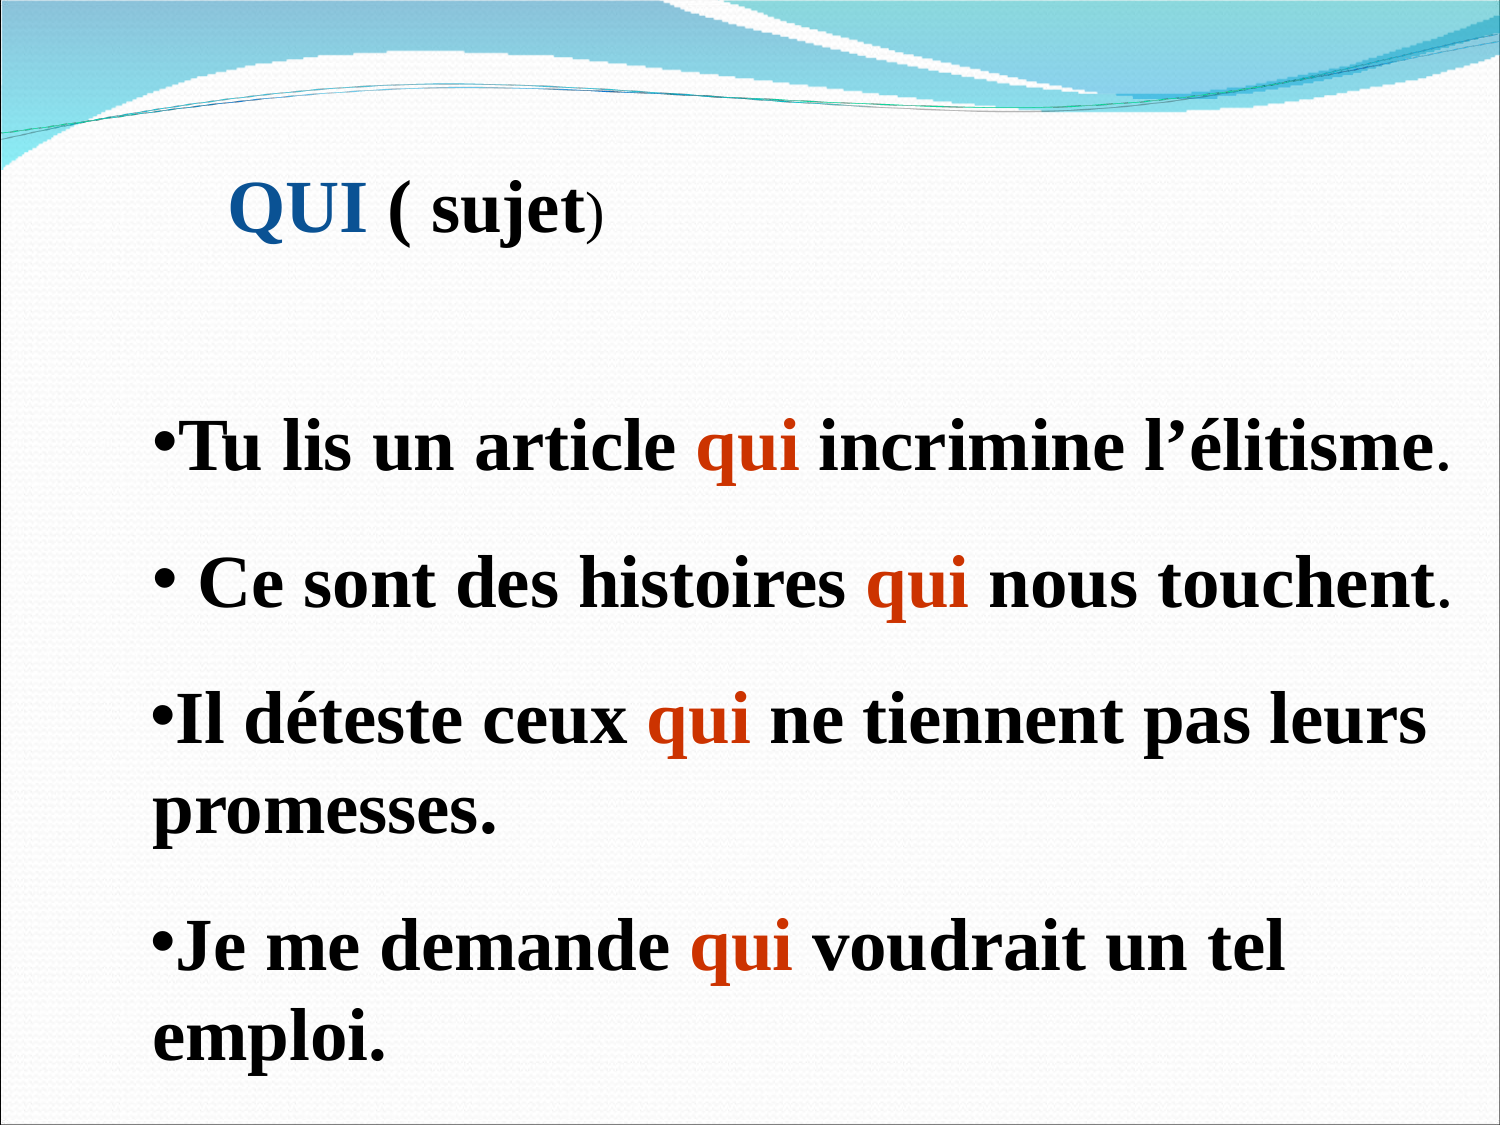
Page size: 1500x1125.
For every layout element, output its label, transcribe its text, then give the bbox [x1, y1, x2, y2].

title QUI ( sujet) [225, 155, 608, 346]
text_box Tu lis un article qui incrimine l’élitisme. Ce sont des histoires qui nous touchent. Il déteste ceux qui ne tiennent pas leurs promesses. Je me demande qui voudrait un tel emploi. [150, 346, 1466, 1076]
picture [0, 0, 1500, 1125]
